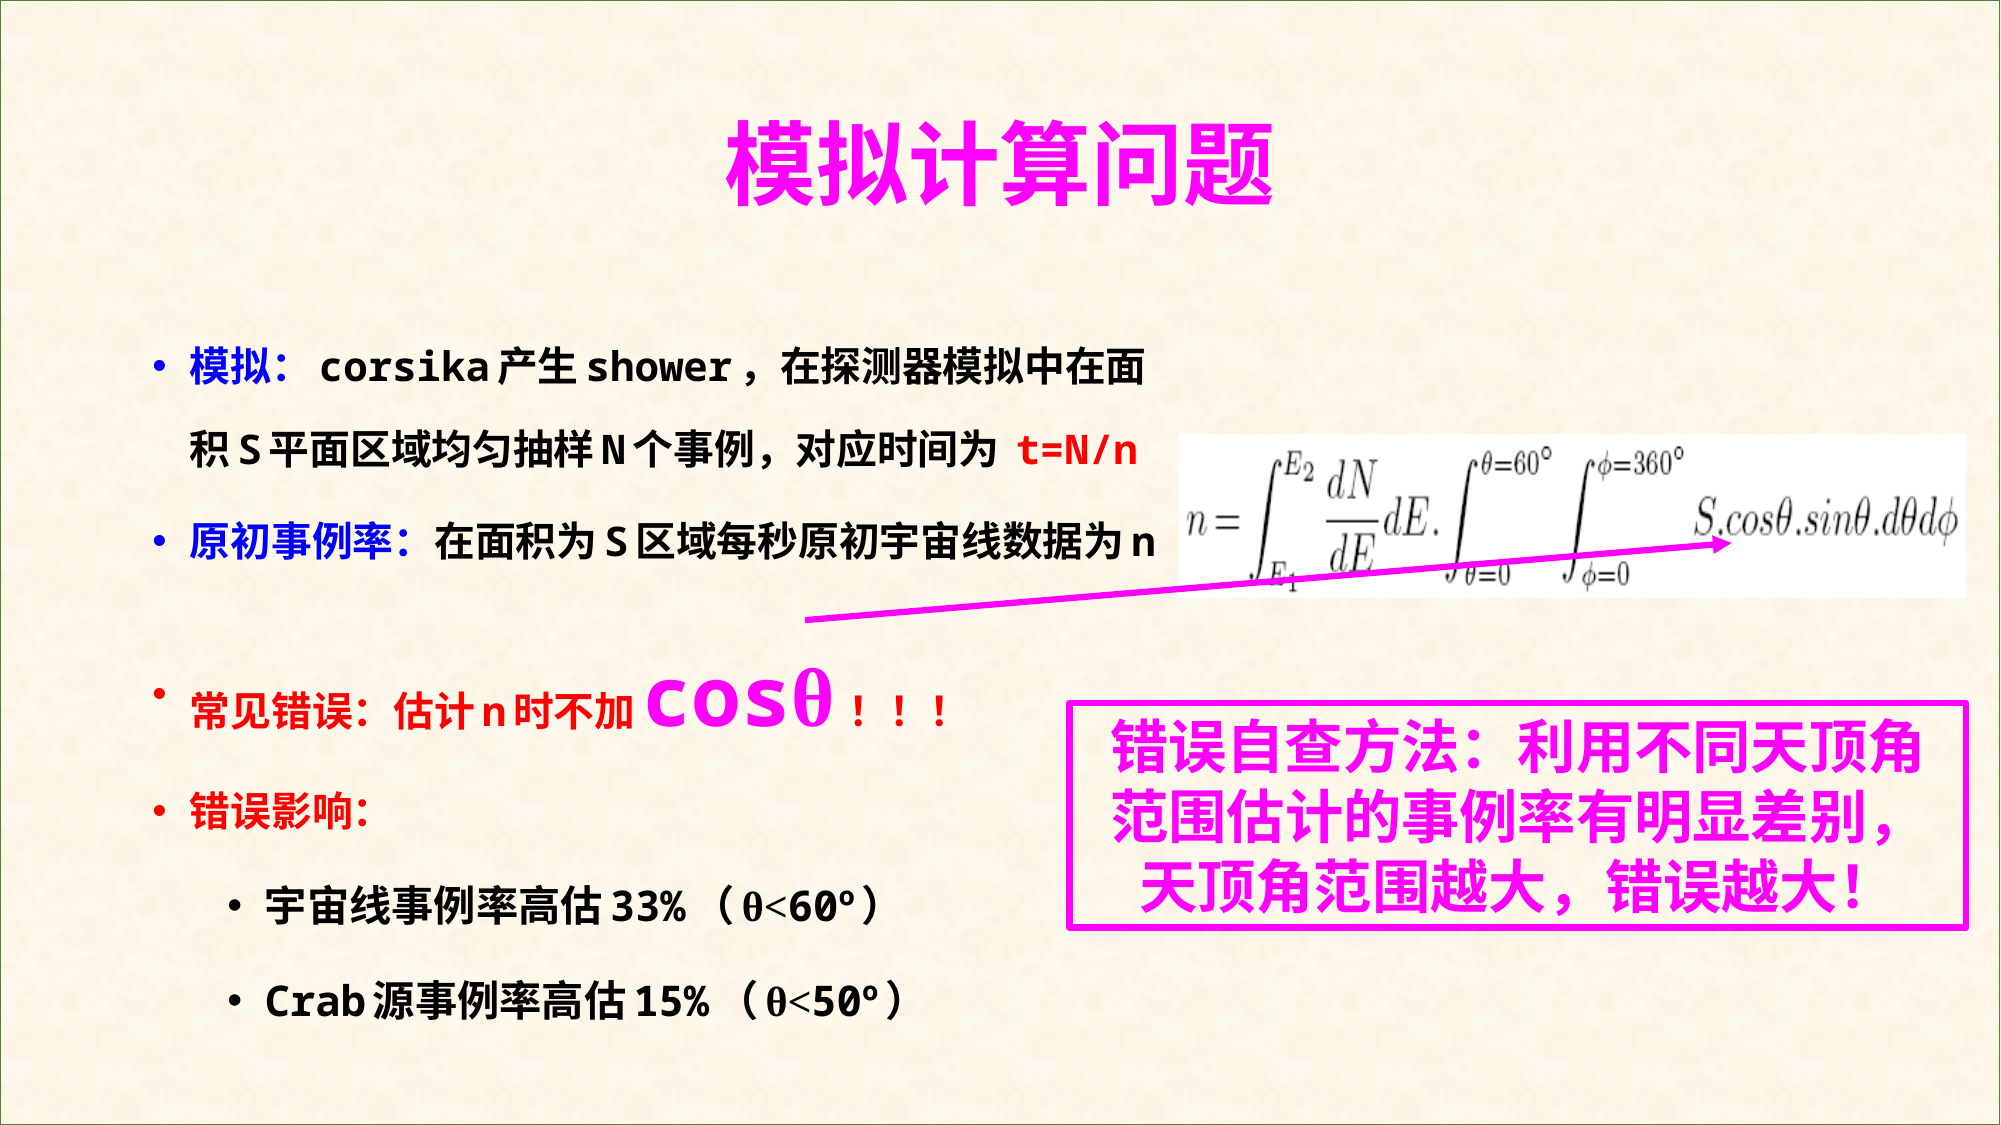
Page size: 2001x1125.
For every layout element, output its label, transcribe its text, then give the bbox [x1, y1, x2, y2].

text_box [804, 542, 1732, 621]
text_box 错误自查方法：利用不同天顶角范围估计的事例率有明显差别，天顶角范围越大，错误越大！ [1069, 702, 1967, 928]
picture [1179, 434, 1967, 599]
list 模拟：corsika产生shower，在探测器模拟中在面积S平面区域均匀抽样N个事例，对应时间为 t=N/n 原初事例率：在面积为S区域每秒原初宇宙线数据为n 常见错误：估计n时不加cosθ！！！ 错误影响： 宇宙线事例率高估33%（θ<60º） Crab源事例率高估15%（θ<50º） [137, 299, 1180, 1069]
title 模拟计算问题 [137, 59, 1863, 278]
